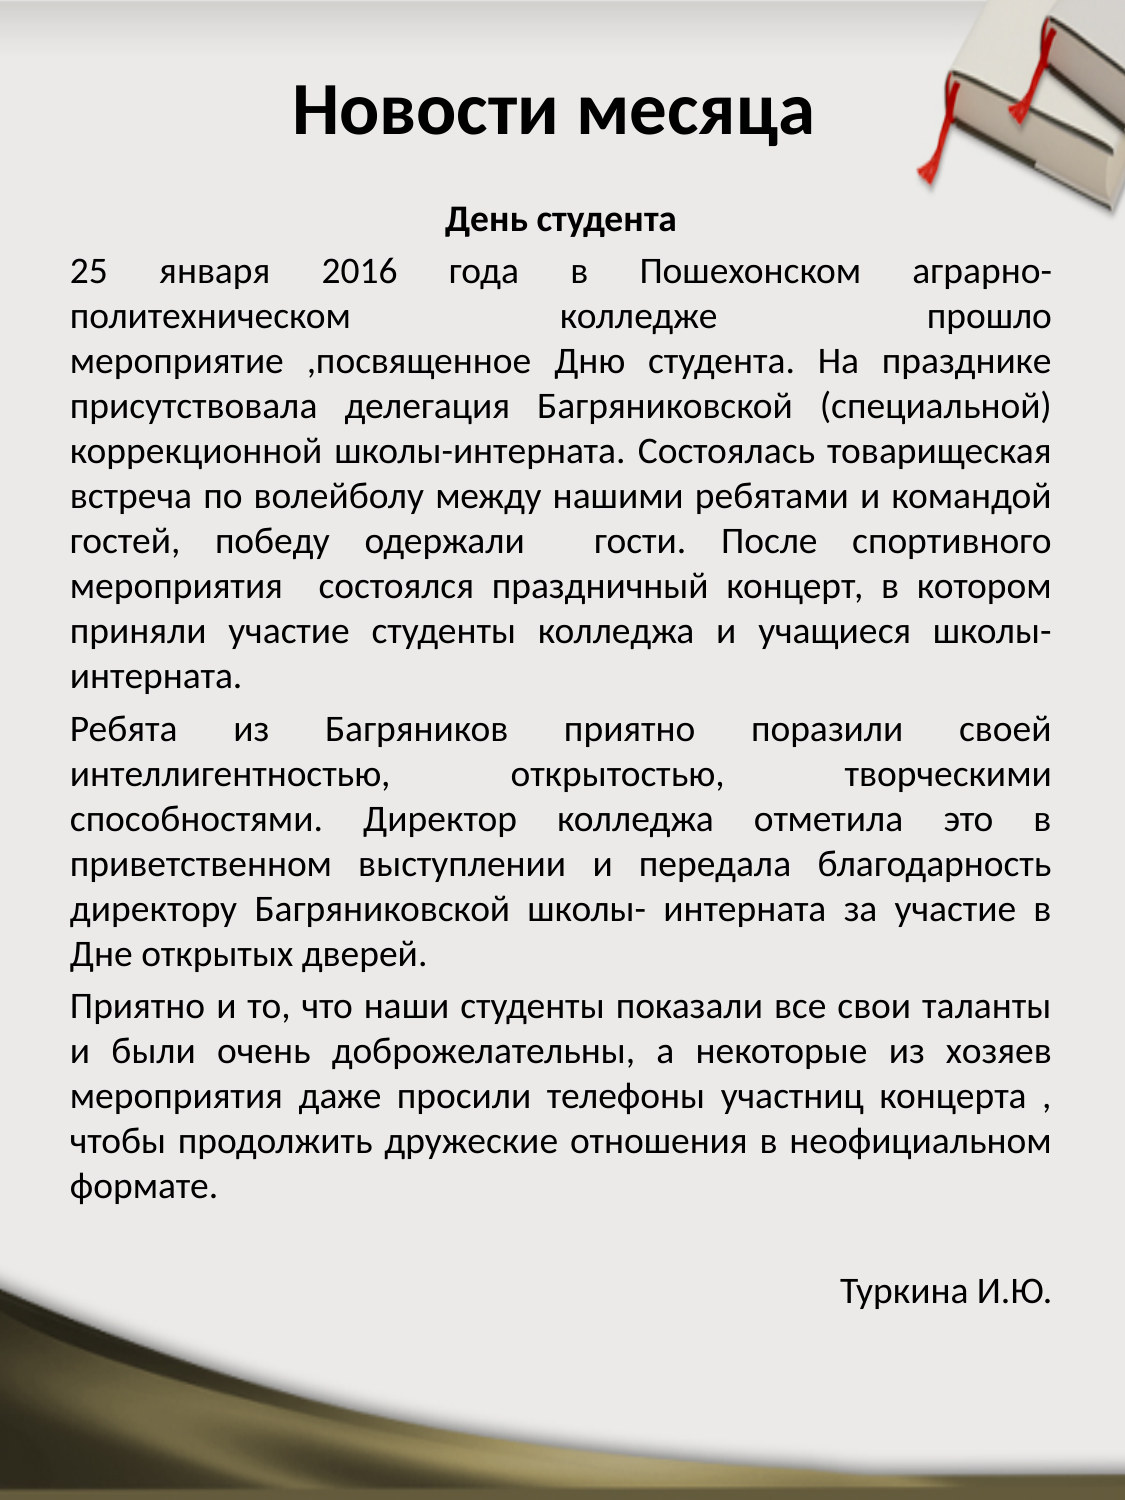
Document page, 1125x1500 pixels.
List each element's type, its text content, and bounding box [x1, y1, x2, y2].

picture [0, 0, 1125, 1500]
list День студента 25 января 2016 года в Пошехонском аграрно-политехническом колледже прошло мероприятие ,посвященное Дню студента. На празднике присутствовала делегация Багряниковской (специальной) коррекционной школы-интерната. Состоялась товарищеская встреча по волейболу между нашими ребятами и командой гостей, победу одержали гости. После спортивного мероприятия состоялся праздничный концерт, в котором приняли участие студенты колледжа и учащиеся школы-интерната. Ребята из Багряников приятно поразили своей интеллигентностью, открытостью, творческими способностями. Директор колледжа отметила это в приветственном выступлении и передала благодарность директору Багряниковской школы- интерната за участие в Дне открытых дверей. Приятно и то, что наши студенты показали все свои таланты и были очень доброжелательны, а некоторые из хозяев мероприятия даже просили телефоны участниц концерта , чтобы продолжить дружеские отношения в неофициальном формате. Туркина И.Ю. [54, 186, 1068, 1368]
title Новости месяца [56, 17, 1069, 192]
